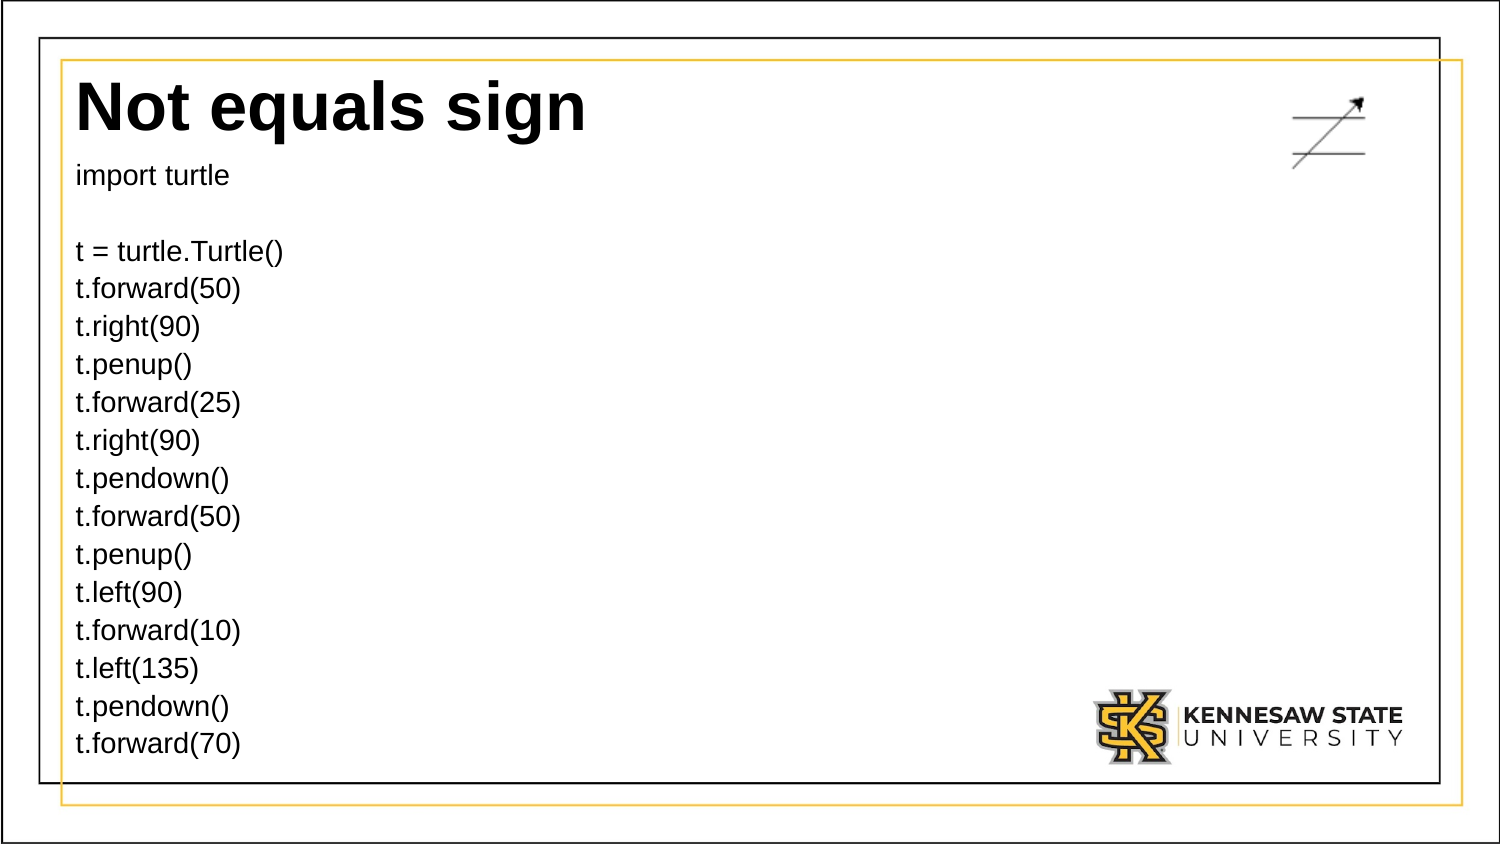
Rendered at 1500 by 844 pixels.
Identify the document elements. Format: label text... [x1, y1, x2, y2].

picture [0, 0, 1500, 844]
list import turtle t = turtle.Turtle() t.forward(50) t.right(90) t.penup() t.forward(25) t.right(90) t.pendown() t.forward(50) t.penup() t.left(90) t.forward(10) t.left(135) t.pendown() t.forward(70) [60, 154, 1442, 772]
title Not equals sign [60, 62, 1442, 154]
